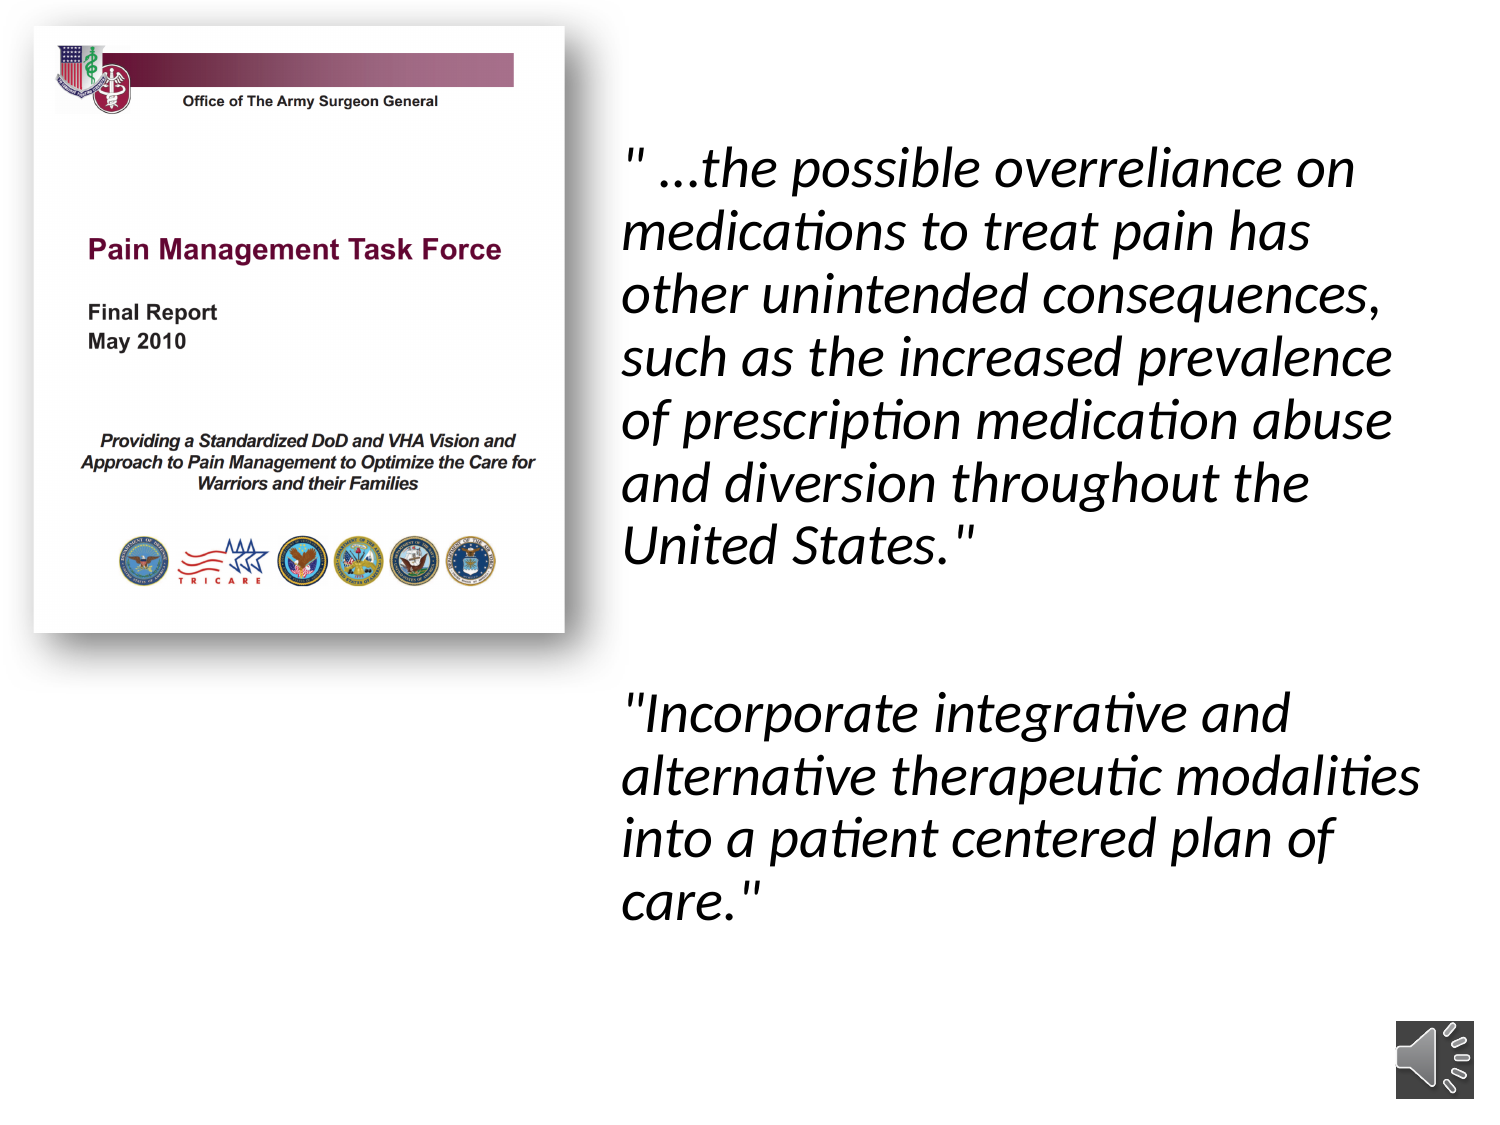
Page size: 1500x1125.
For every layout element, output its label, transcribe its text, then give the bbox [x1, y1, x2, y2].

list " ...the possible overreliance on medications to treat pain has other unintended consequences, such as the increased prevalence of prescription medication abuse and diversion throughout the United States." "Incorporate integrative and alternative therapeutic modalities into a patient centered plan of care." [606, 130, 1457, 1075]
picture [33, 26, 565, 633]
picture [1394, 1019, 1475, 1100]
